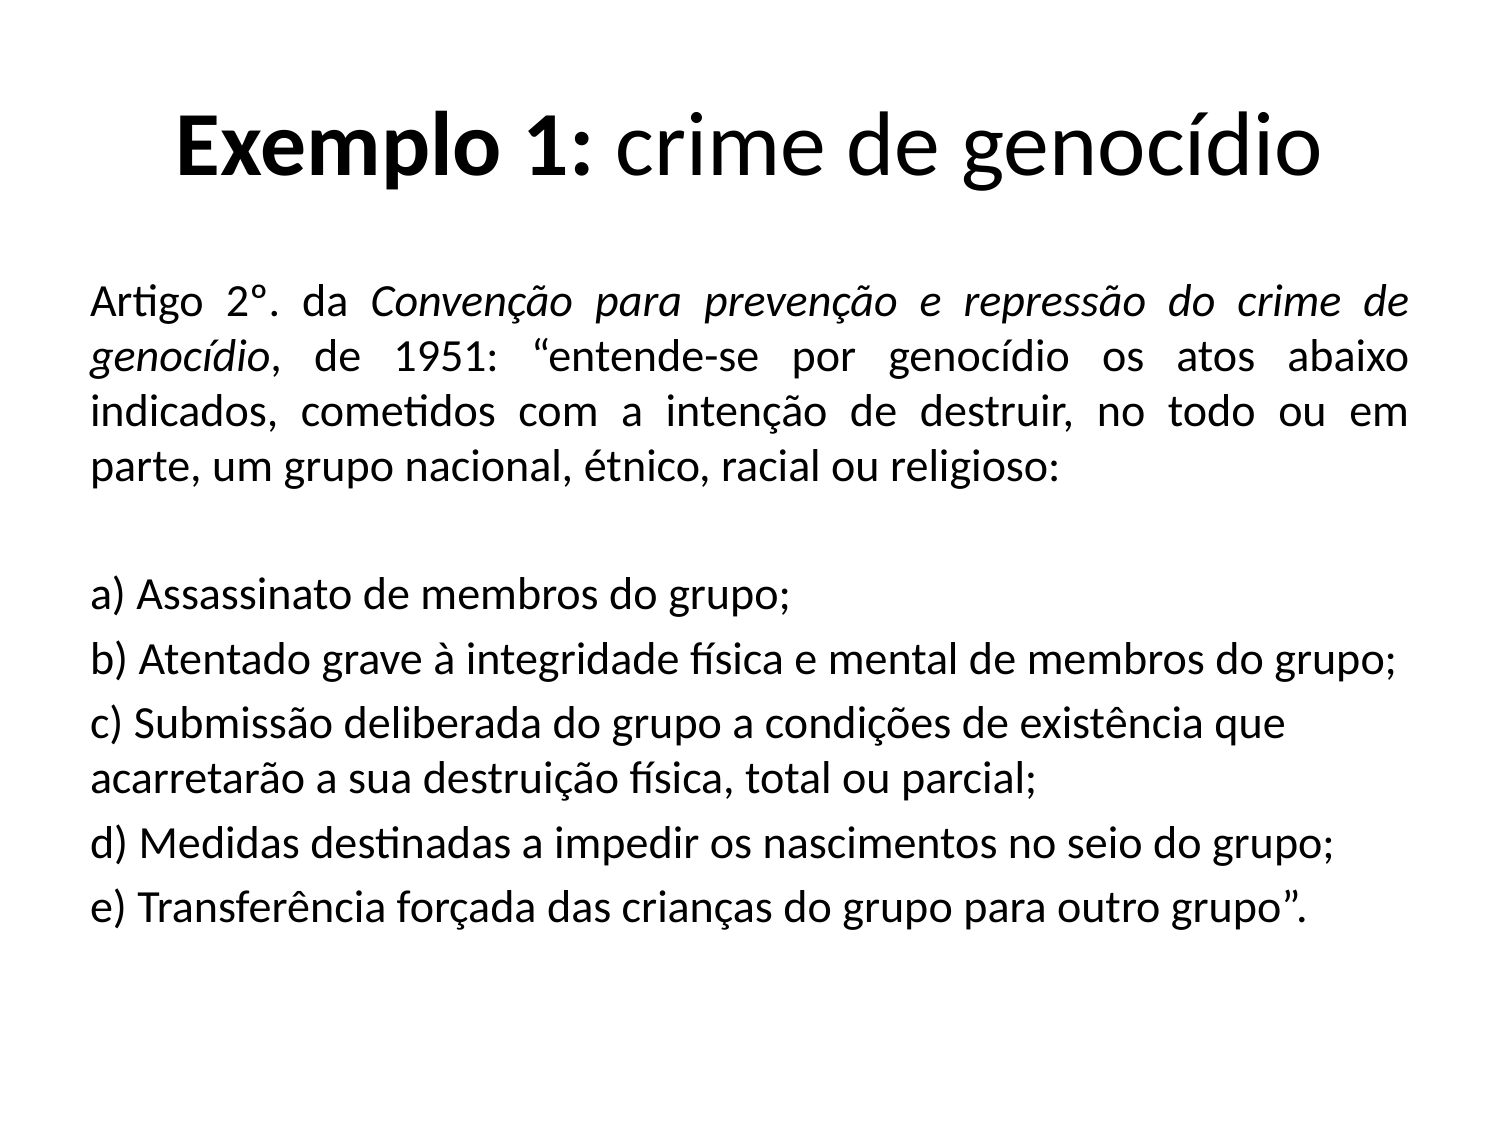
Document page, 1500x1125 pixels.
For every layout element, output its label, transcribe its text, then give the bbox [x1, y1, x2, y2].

list Artigo 2º. da Convenção para prevenção e repressão do crime de genocídio, de 1951: “entende-se por genocídio os atos abaixo indicados, cometidos com a intenção de destruir, no todo ou em parte, um grupo nacional, étnico, racial ou religioso: a) Assassinato de membros do grupo; b) Atentado grave à integridade física e mental de membros do grupo; c) Submissão deliberada do grupo a condições de existência que acarretarão a sua destruição física, total ou parcial; d) Medidas destinadas a impedir os nascimentos no seio do grupo; e) Transferência forçada das crianças do grupo para outro grupo”. [75, 262, 1425, 1005]
title Exemplo 1: crime de genocídio [75, 45, 1425, 233]
